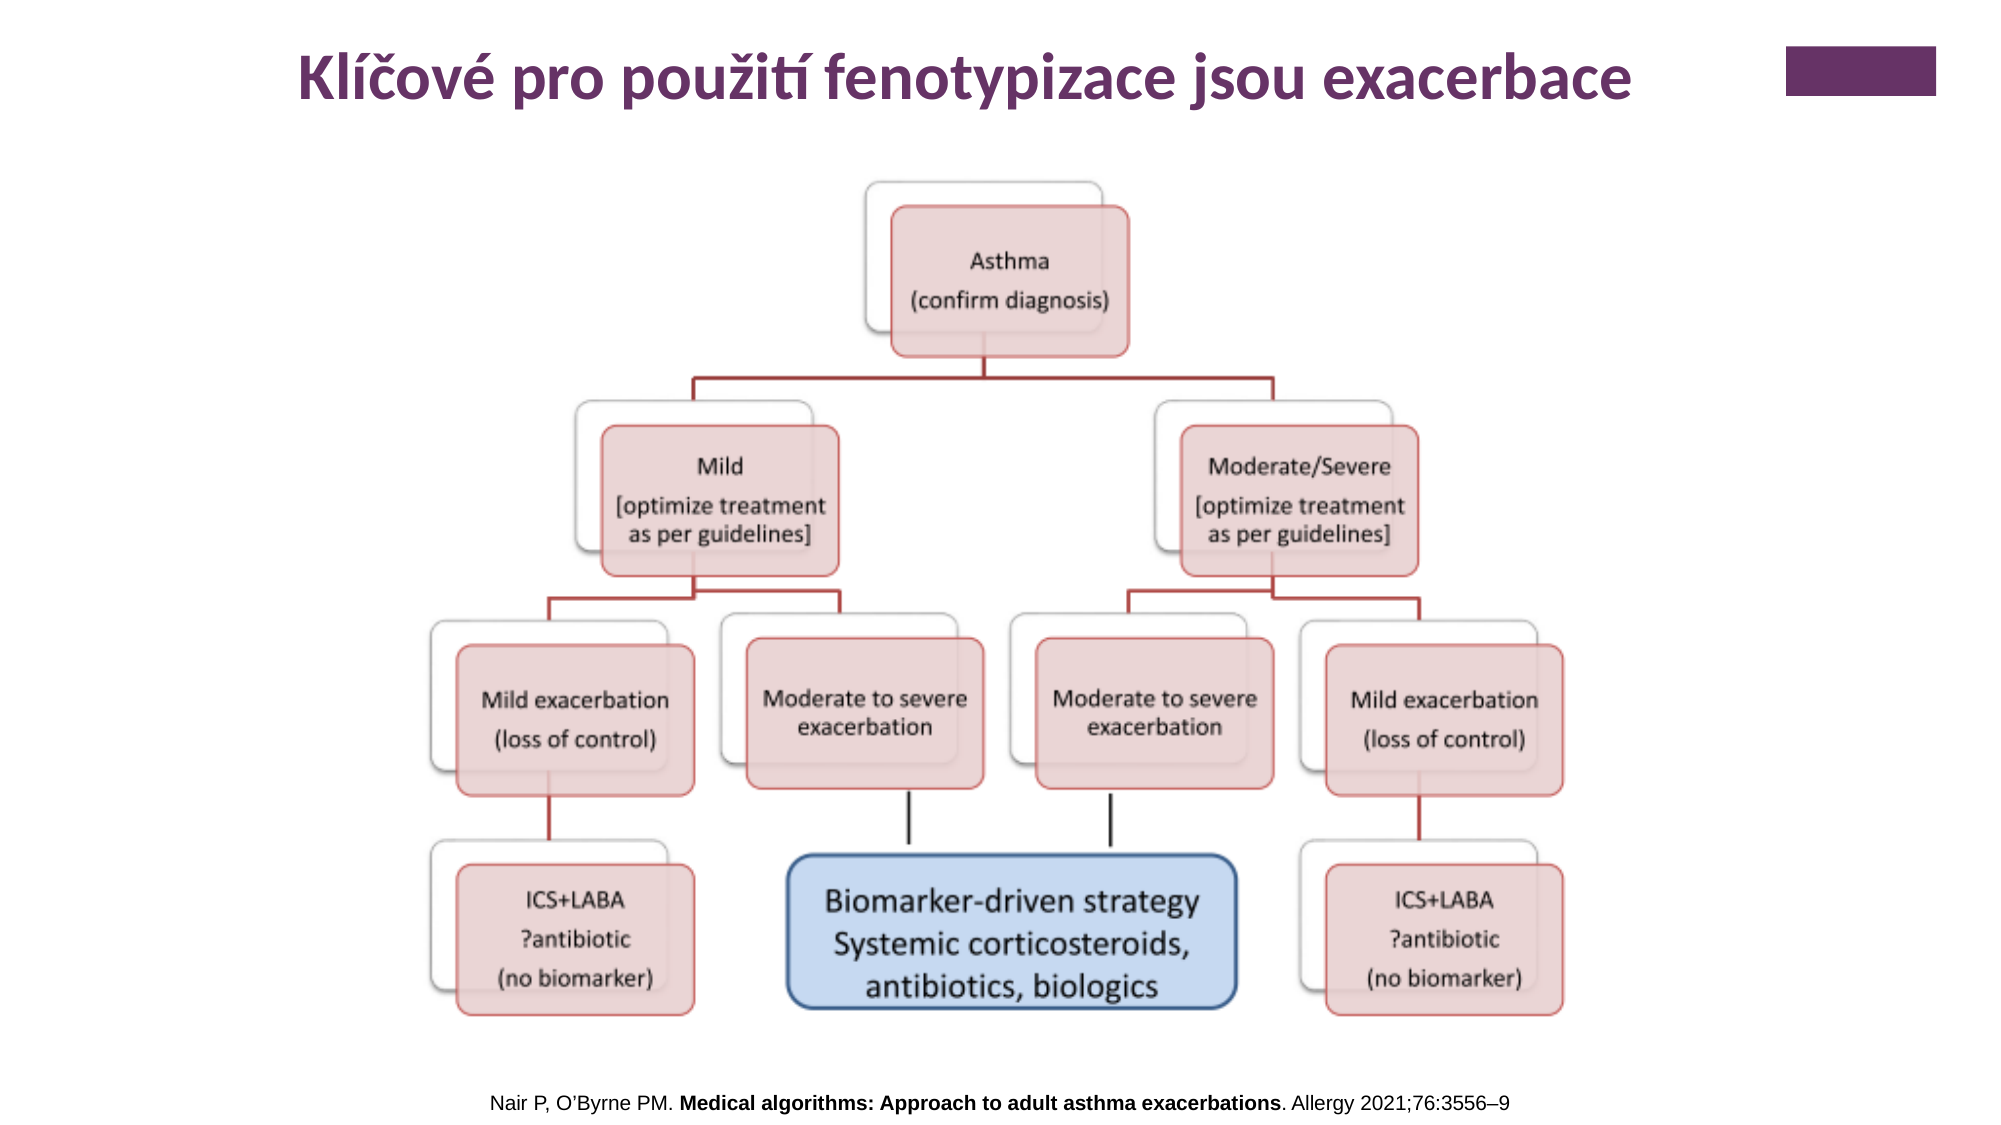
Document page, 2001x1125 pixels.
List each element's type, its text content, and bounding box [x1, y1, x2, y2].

text_box Klíčové pro použití fenotypizace jsou exacerbace [0, 24, 1934, 208]
text_box ﻿ Nair P, O’Byrne PM. Medical algorithms: Approach to adult asthma exacerbations. Allergy 2021;76:3556–9 [0, 1082, 2000, 1122]
picture [409, 160, 1603, 1039]
